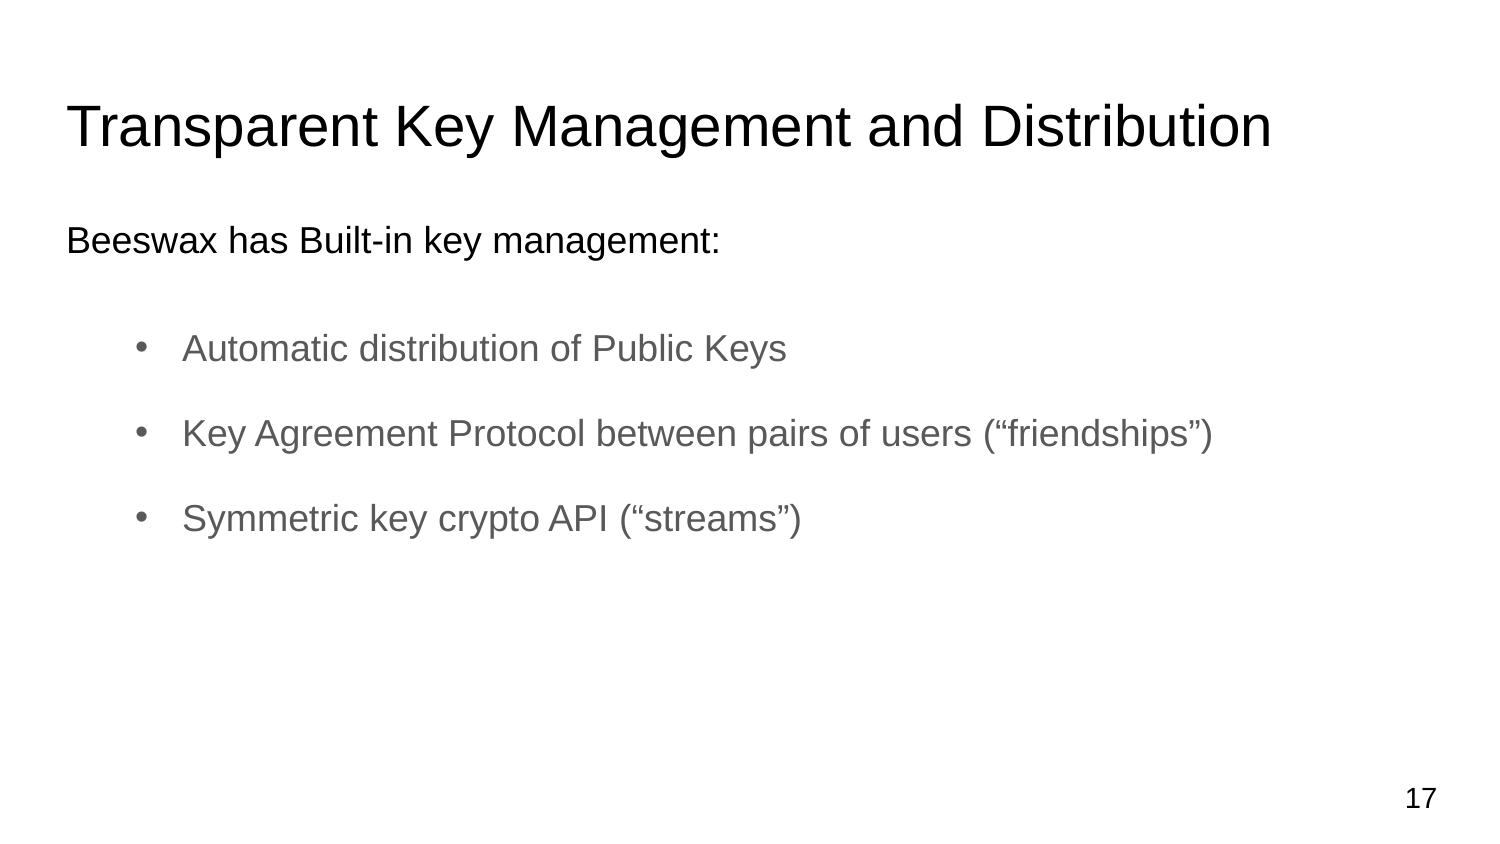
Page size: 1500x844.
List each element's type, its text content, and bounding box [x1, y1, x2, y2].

slide_number 17 [1389, 764, 1480, 830]
text_box Beeswax has Built-in key management: [51, 160, 983, 317]
list Automatic distribution of Public Keys Key Agreement Protocol between pairs of users (“friendships”) Symmetric key crypto API (“streams”) [82, 302, 1481, 592]
title Transparent Key Management and Distribution [51, 72, 1449, 167]
